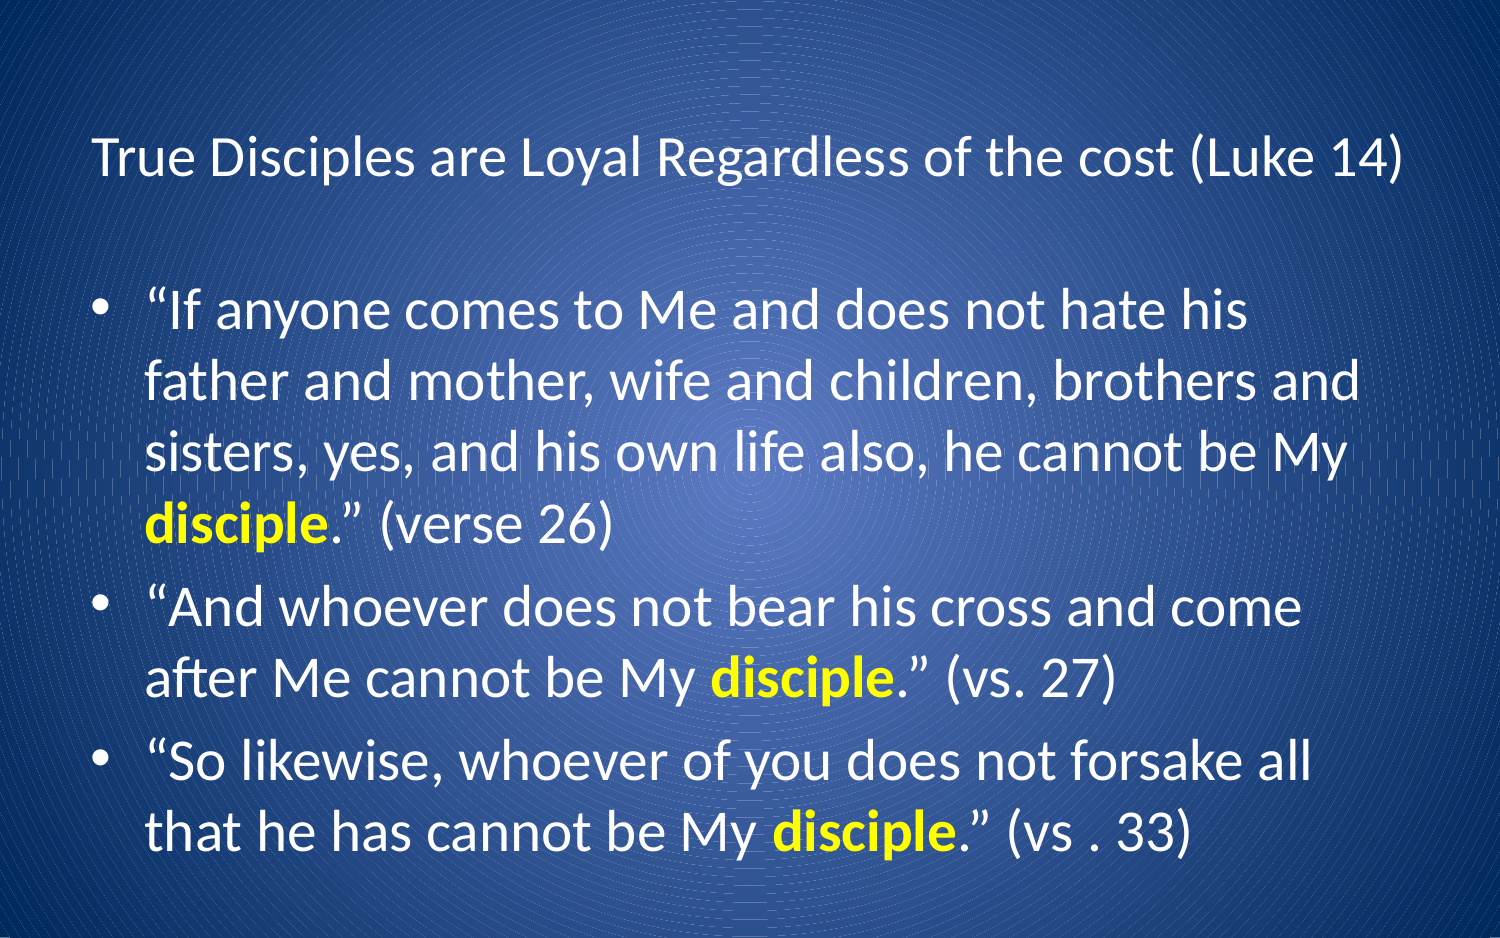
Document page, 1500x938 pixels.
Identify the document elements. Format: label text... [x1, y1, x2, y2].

title True Disciples are Loyal Regardless of the cost (Luke 14) [75, 75, 1425, 232]
list “If anyone comes to Me and does not hate his father and mother, wife and children, brothers and sisters, yes, and his own life also, he cannot be My disciple.” (verse 26) “And whoever does not bear his cross and come after Me cannot be My disciple.” (vs. 27) “So likewise, whoever of you does not forsake all that he has cannot be My disciple.” (vs . 33) [75, 262, 1425, 882]
